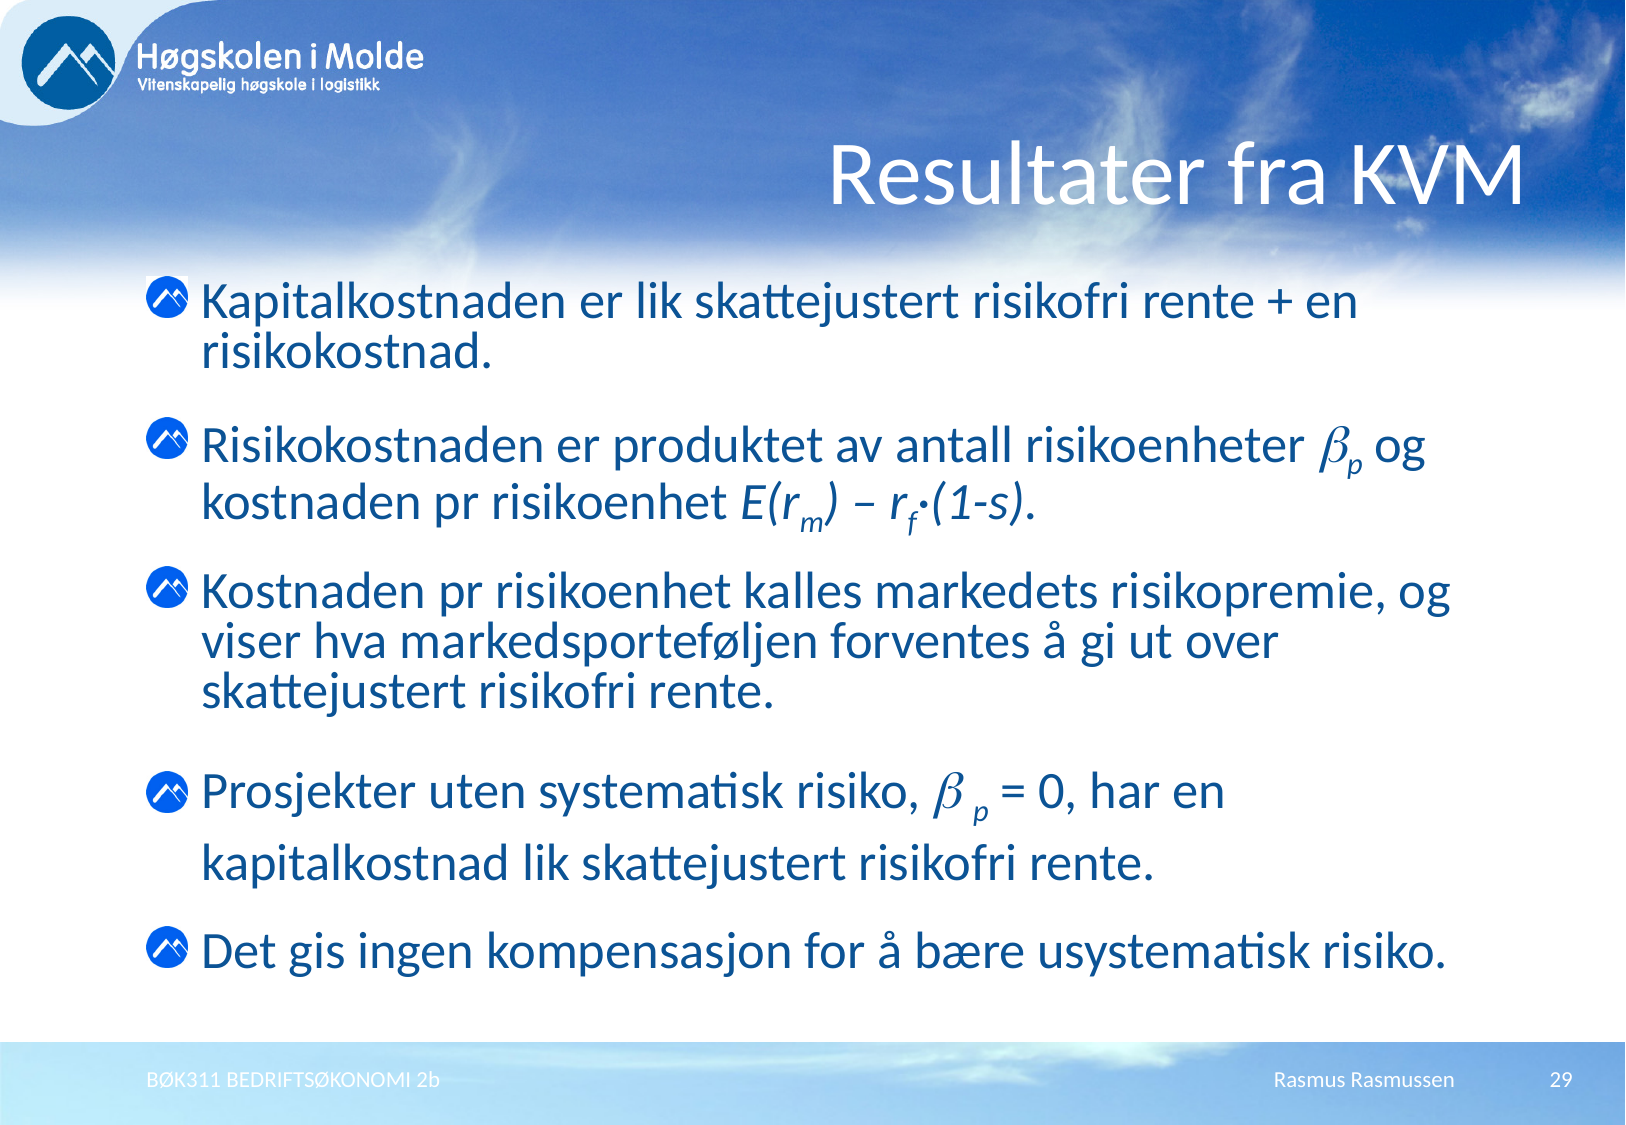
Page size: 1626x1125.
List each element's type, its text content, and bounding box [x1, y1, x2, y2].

list Kapitalkostnaden er lik skattejustert risikofri rente + en risikokostnad. Risikokostnaden er produktet av antall risikoenheter p og kostnaden pr risikoenhet E(rm) – rf·(1-s). Kostnaden pr risikoenhet kalles markedets risikopremie, og viser hva markedsporteføljen forventes å gi ut over skattejustert risikofri rente. Prosjekter uten systematisk risiko,  p = 0, har en kapitalkostnad lik skattejustert risikofri rente. Det gis ingen kompensasjon for å bære usystematisk risiko. [131, 270, 1494, 991]
picture [146, 771, 188, 813]
picture [146, 566, 188, 608]
picture [0, 0, 1625, 310]
picture [0, 1042, 1625, 1125]
title Resultater fra KVM [131, 105, 1544, 235]
slide_number Rasmus Rasmussen [1166, 1048, 1471, 1109]
picture [146, 417, 188, 459]
footer BØK311 BEDRIFTSØKONOMI 2b [131, 1048, 1166, 1109]
picture [146, 926, 188, 968]
picture [146, 276, 188, 318]
slide_number 29 [1493, 1048, 1588, 1109]
